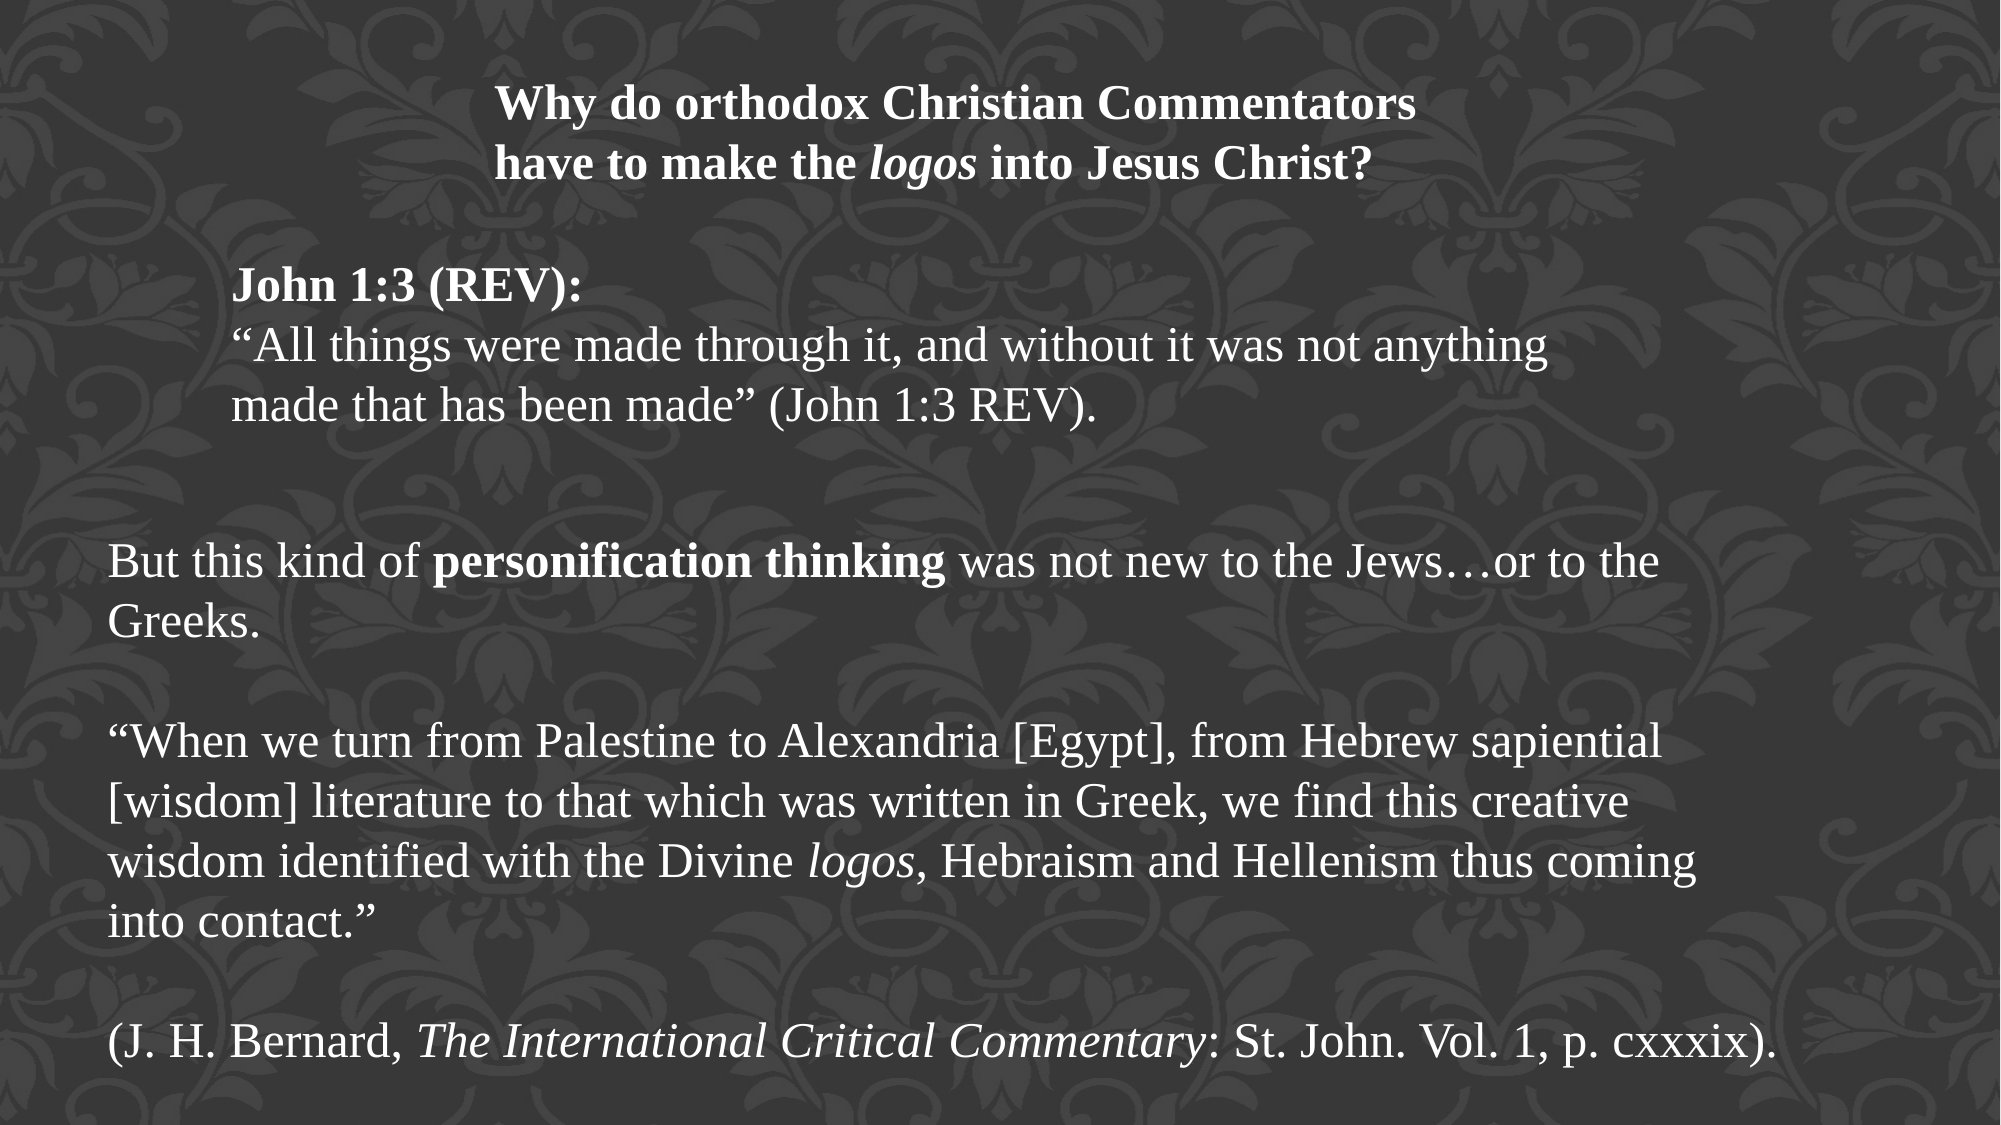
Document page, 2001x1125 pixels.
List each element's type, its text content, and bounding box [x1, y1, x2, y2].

text_box Why do orthodox Christian Commentators have to make the logos into Jesus Christ? [479, 62, 1537, 198]
text_box But this kind of personification thinking was not new to the Jews…or to the Greeks. “When we turn from Palestine to Alexandria [Egypt], from Hebrew sapiential [wisdom] literature to that which was written in Greek, we find this creative wisdom identified with the Divine logos, Hebraism and Hellenism thus coming into contact.” (J. H. Bernard, The International Critical Commentary: St. John. Vol. 1, p. cxxxix). [92, 520, 1796, 1076]
text_box John 1:3 (REV): “All things were made through it, and without it was not anything made that has been made” (John 1:3 REV). [216, 243, 1646, 439]
